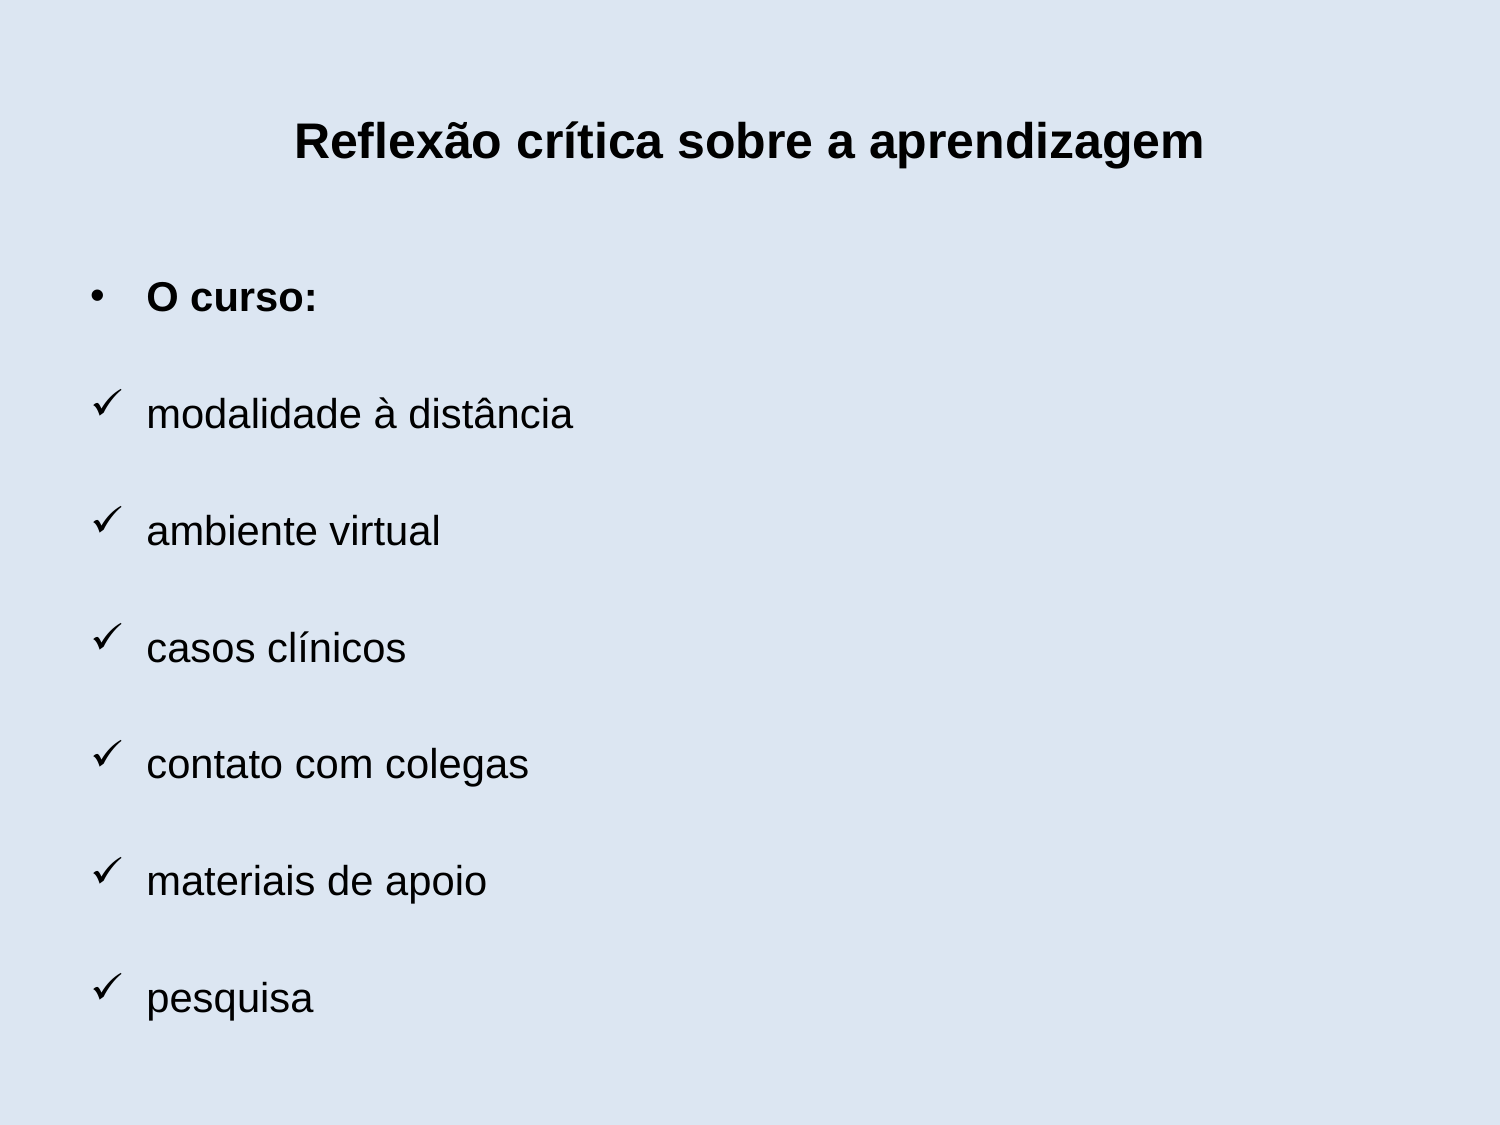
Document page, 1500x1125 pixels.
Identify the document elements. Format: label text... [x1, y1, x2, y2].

title Reflexão crítica sobre a aprendizagem [75, 45, 1425, 233]
list O curso: modalidade à distância ambiente virtual casos clínicos contato com colegas materiais de apoio pesquisa [75, 262, 1425, 1102]
